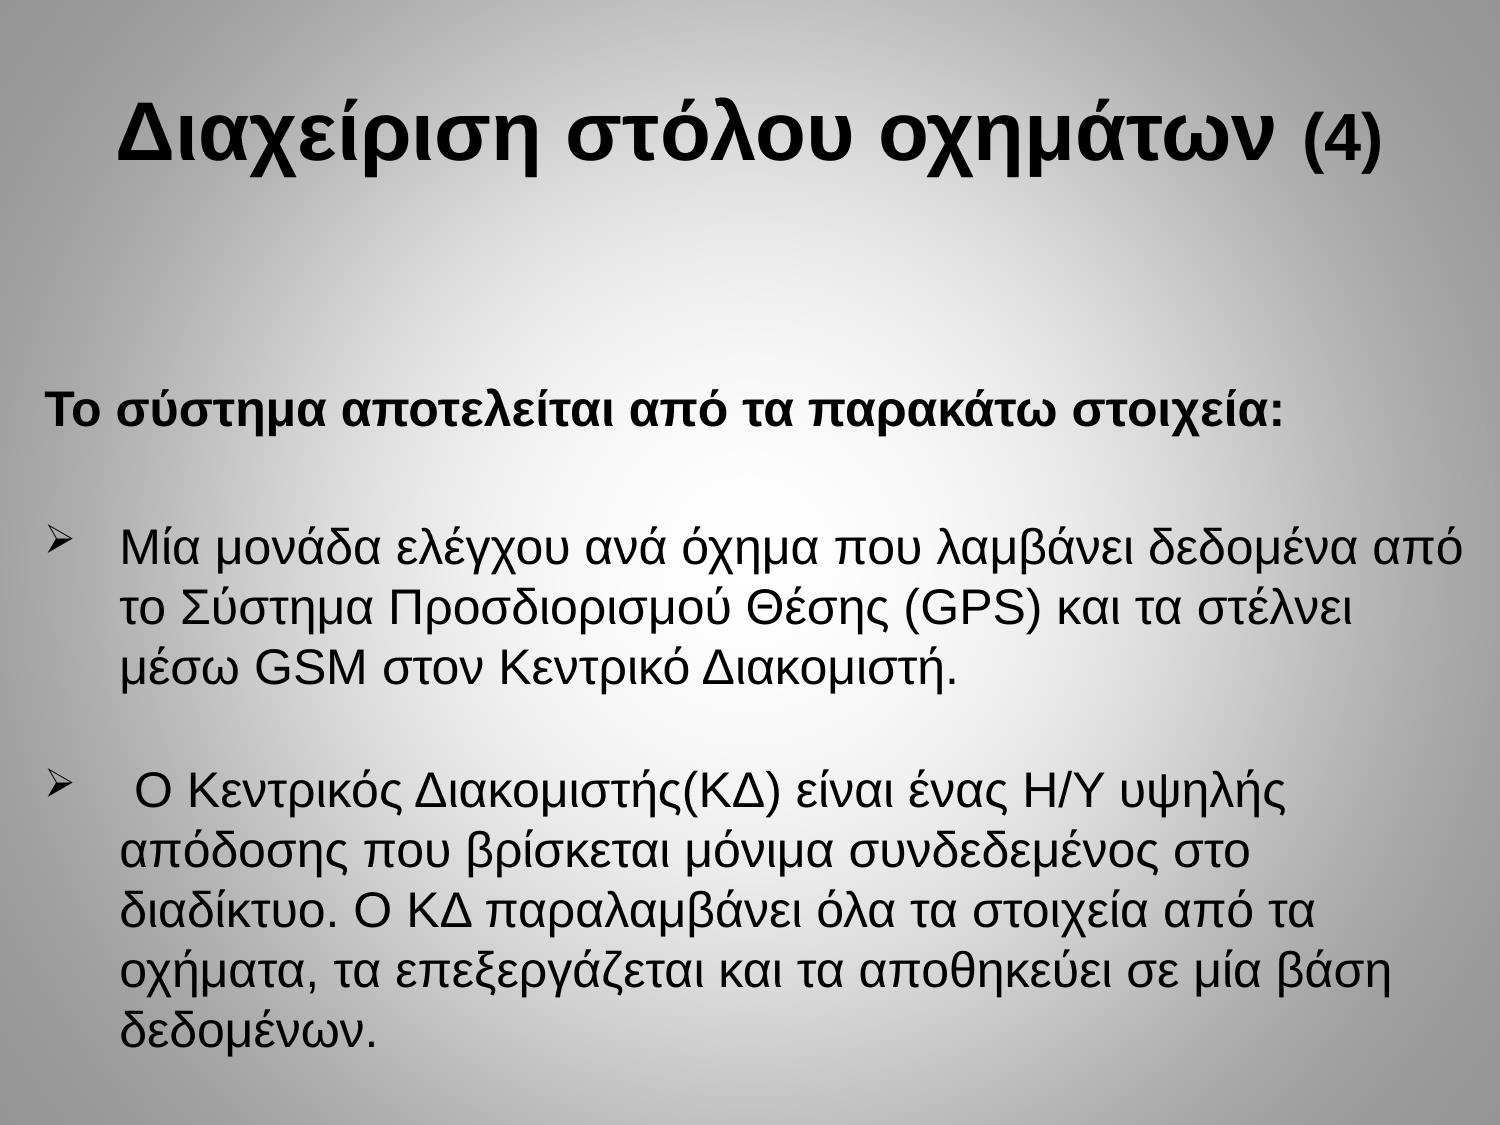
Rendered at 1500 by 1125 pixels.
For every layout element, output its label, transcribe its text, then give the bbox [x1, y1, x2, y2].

list Το σύστημα αποτελείται από τα παρακάτω στοιχεία: Μία μονάδα ελέγχου ανά όχημα που λαμβάνει δεδομένα από το Σύστημα Προσδιορισμού Θέσης (GPS) και τα στέλνει μέσω GSM στον Κεντρικό Διακομιστή. Ο Κεντρικός Διακομιστής(ΚΔ) είναι ένας Η/Υ υψηλής απόδοσης που βρίσκεται μόνιμα συνδεδεμένος στο διαδίκτυο. Ο ΚΔ παραλαμβάνει όλα τα στοιχεία από τα οχήματα, τα επεξεργάζεται και τα αποθηκεύει σε μία βάση δεδομένων. [29, 368, 1500, 1094]
text_box Διαχείριση στόλου οχημάτων (4) [64, 78, 1436, 176]
picture [0, 0, 1500, 1125]
